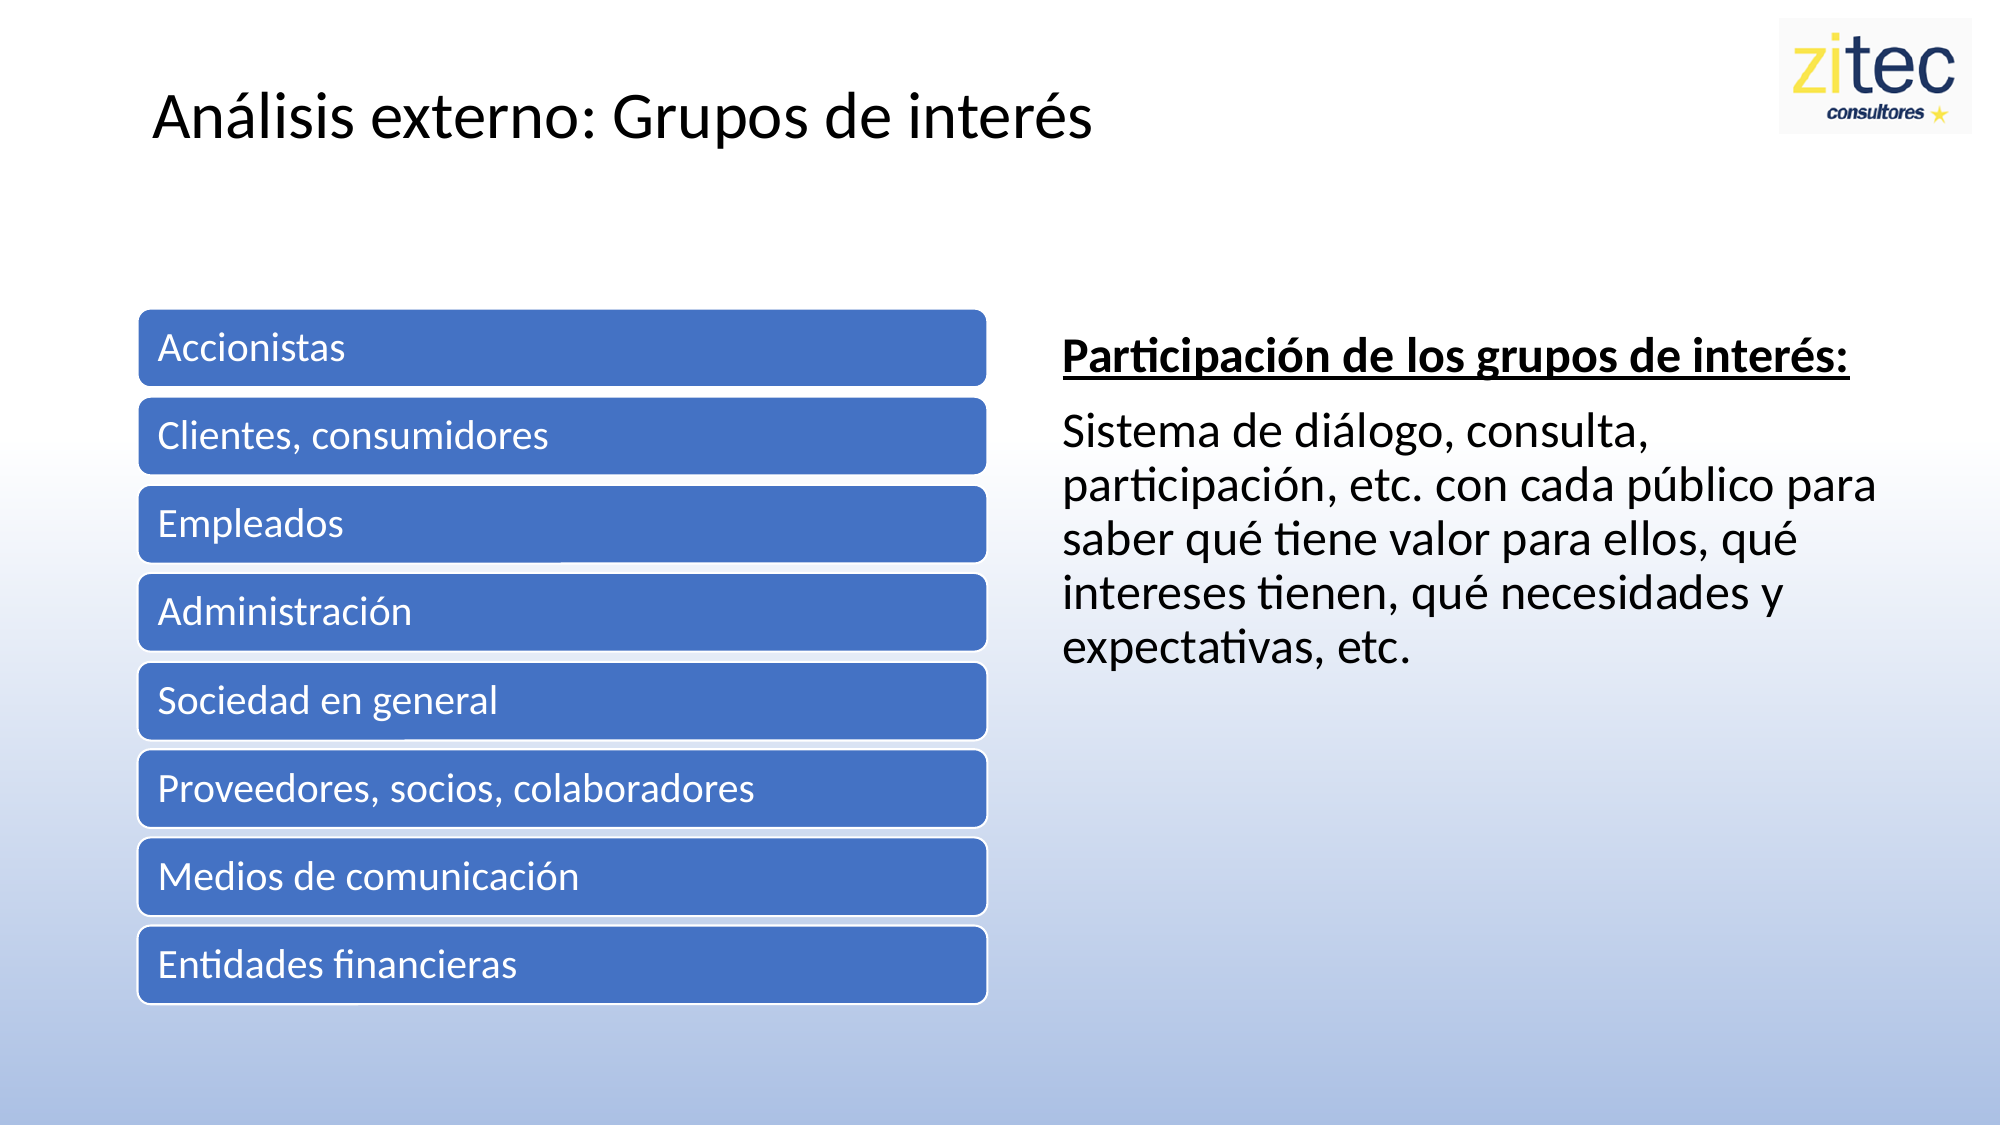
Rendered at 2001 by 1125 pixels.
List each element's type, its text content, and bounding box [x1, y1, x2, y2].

list Participación de los grupos de interés: Sistema de diálogo, consulta, participación, etc. con cada público para saber qué tiene valor para ellos, qué intereses tienen, qué necesidades y expectativas, etc. [1047, 322, 1898, 702]
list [137, 299, 988, 1014]
title Análisis externo: Grupos de interés [137, 59, 1863, 175]
picture [1779, 18, 1972, 134]
